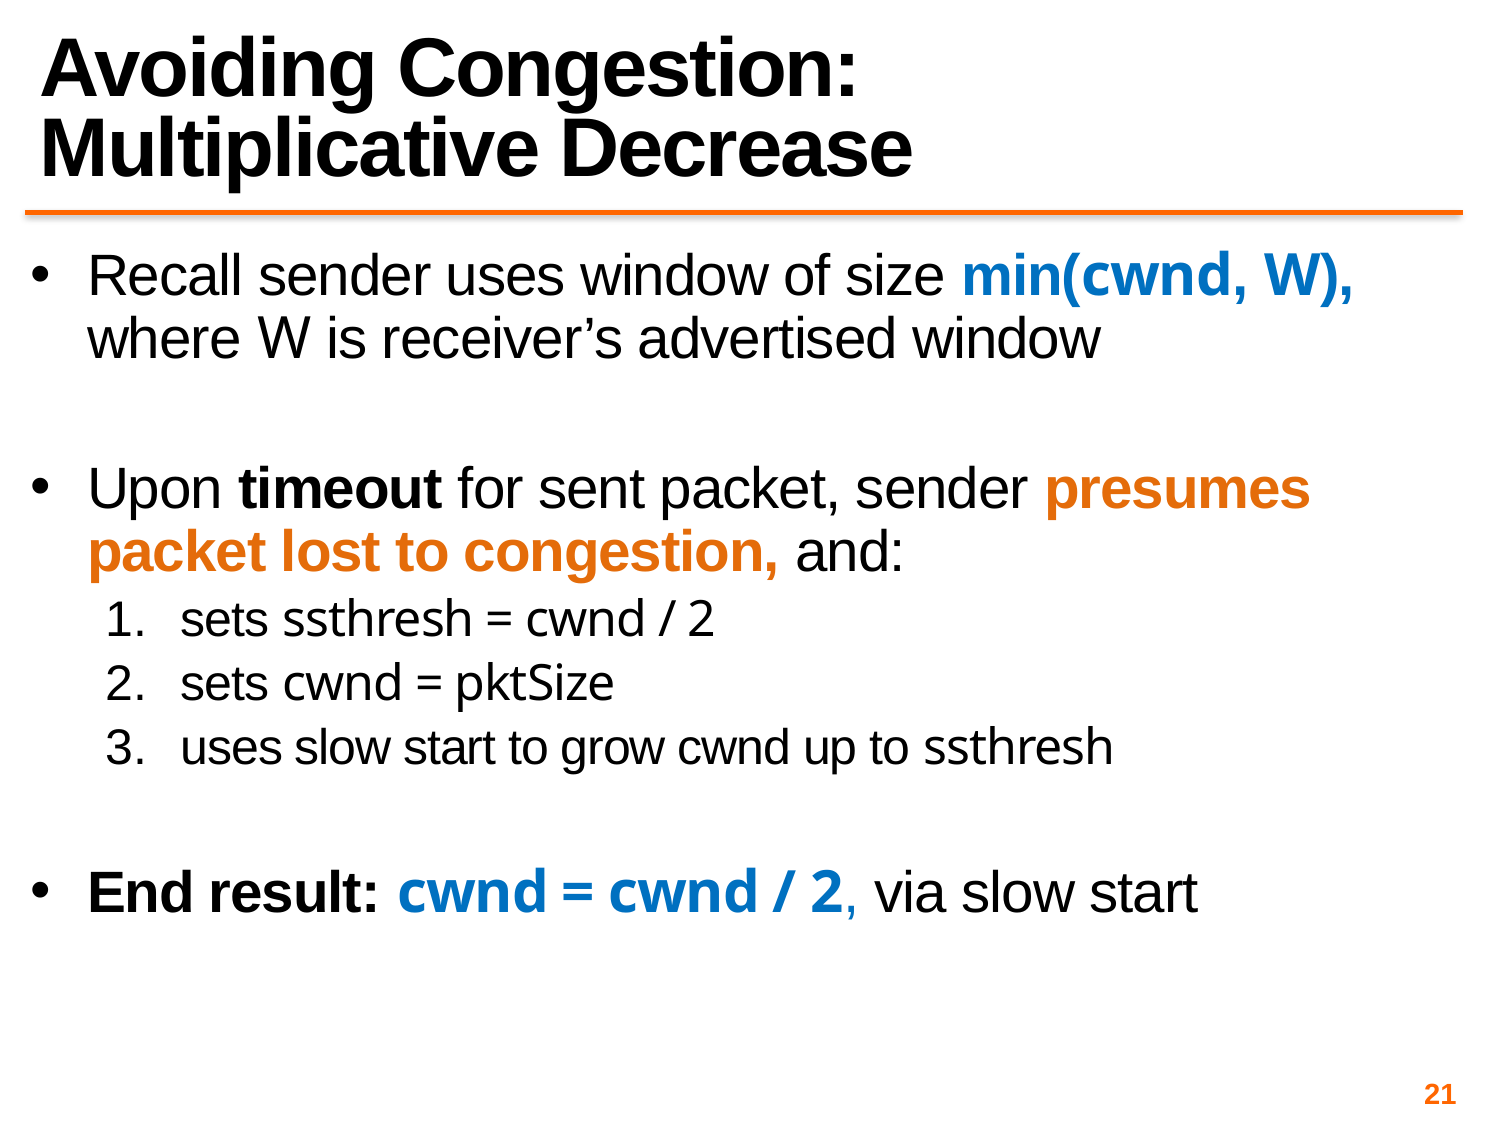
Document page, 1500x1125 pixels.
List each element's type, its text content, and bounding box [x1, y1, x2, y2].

title Avoiding Congestion: Multiplicative Decrease [24, 24, 1463, 201]
list Recall sender uses window of size min(cwnd, W), where W is receiver’s advertised window Upon timeout for sent packet, sender presumes packet lost to congestion, and: sets ssthresh = cwnd / 2 sets cwnd = pktSize uses slow start to grow cwnd up to ssthresh End result: cwnd = cwnd / 2, via slow start [24, 239, 1463, 1051]
slide_number 21 [1112, 1074, 1463, 1110]
